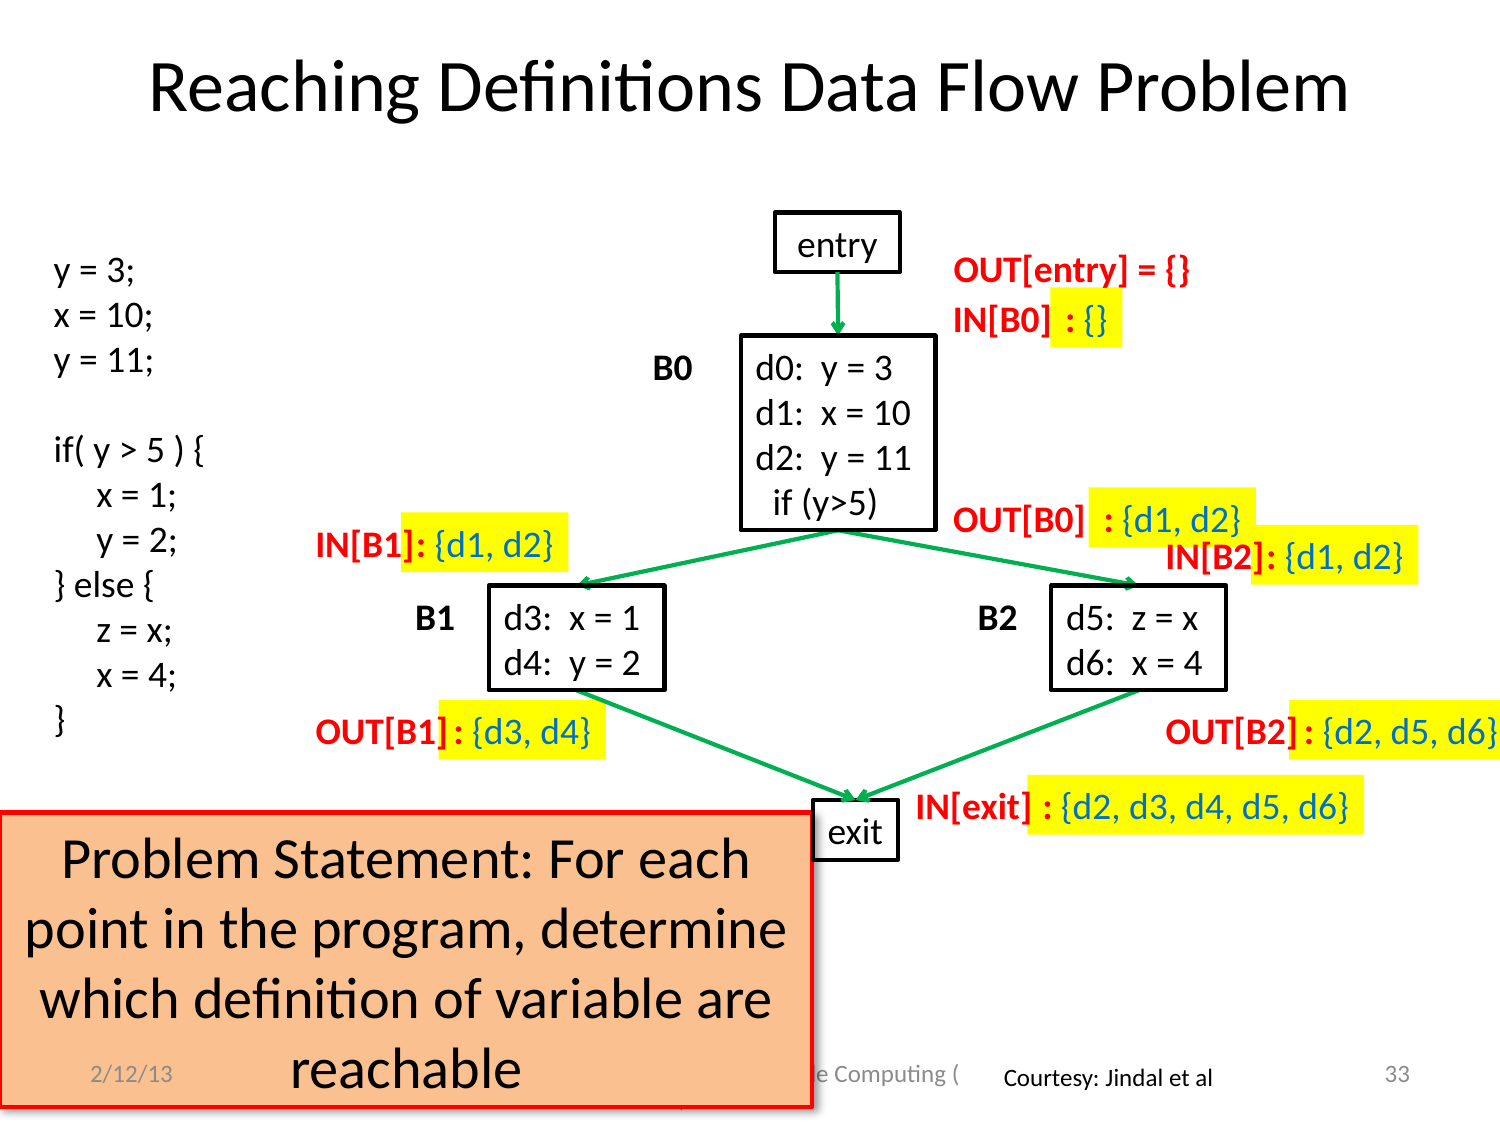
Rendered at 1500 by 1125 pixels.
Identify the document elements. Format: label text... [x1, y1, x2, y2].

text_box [637, 335, 940, 533]
text_box : {d2, d5, d6} [1314, 699, 1500, 760]
text_box y = 3; x = 10; y = 11; if( y > 5 ) { x = 1; y = 2; } else { z = x; x = 4; } [38, 237, 221, 748]
text_box OUT[B0] [943, 487, 1101, 530]
text_box OUT[B1] [300, 699, 464, 760]
text_box : {d1, d2} [430, 512, 569, 573]
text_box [399, 585, 1228, 692]
title Reaching Definitions Data Flow Problem [0, 0, 1500, 163]
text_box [774, 212, 901, 333]
text_box : {d2, d3, d4, d5, d6} [1048, 774, 1365, 835]
text_box IN[exit] [900, 809, 1048, 835]
text_box : {} [1068, 298, 1123, 348]
text_box exit [813, 809, 898, 860]
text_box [576, 700, 1139, 801]
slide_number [75, 1042, 425, 1103]
text_box IN[B0] [938, 298, 1068, 348]
text_box : {d1, d2} [1101, 487, 1256, 548]
text_box IN[B1] [300, 512, 430, 573]
text_box : {d3, d4} [464, 700, 571, 760]
text_box IN[B2] [1150, 524, 1280, 585]
text_box OUT[entry] = {} [938, 237, 1206, 298]
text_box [576, 532, 1139, 583]
slide_number 33 [1074, 1042, 1425, 1103]
text_box : {d1, d2} [1280, 524, 1419, 585]
footer Cellular Networks and Mobile Computing (COMS 6998-10) [512, 1042, 988, 1103]
text_box OUT[B2] [1150, 699, 1314, 760]
text_box Courtesy: Jindal et al [988, 1054, 1229, 1100]
text_box Problem Statement: For each point in the program, determine which definition of variable are reachable [0, 812, 813, 1108]
